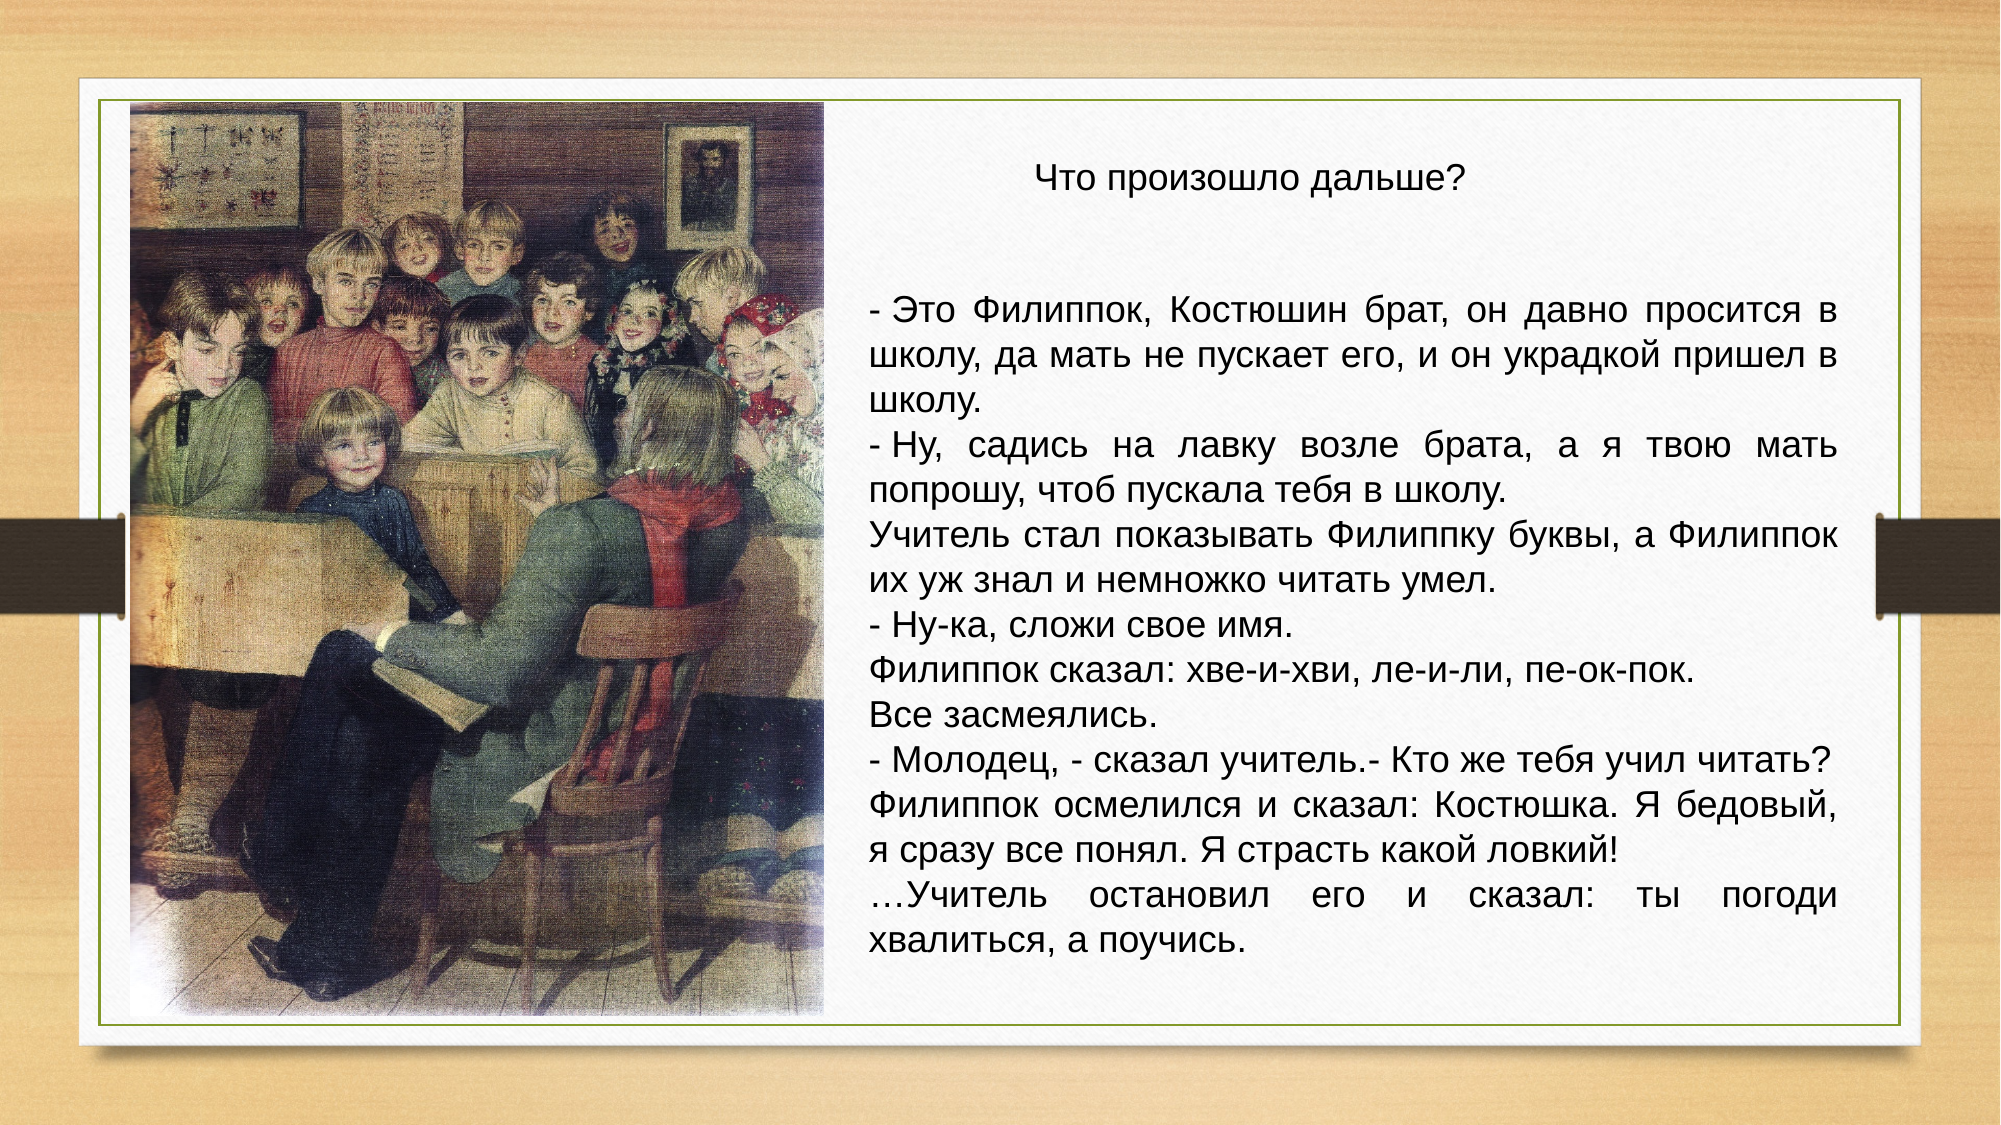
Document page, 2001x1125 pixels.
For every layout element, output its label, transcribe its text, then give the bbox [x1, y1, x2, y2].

picture [0, 0, 2001, 1125]
text_box Что произошло дальше? [1019, 145, 1482, 206]
text_box - Это Филиппок, Костюшин брат, он давно просится в школу, да мать не пускает его, и он украдкой пришел в школу. - Ну, садись на лавку возле брата, a я твою мать попрошу, чтоб пускала тебя в школу. Учитель стал показывать Филиппку буквы, a Филиппок их уж знал и немножко читать умел. - Ну-ка, сложи свое имя. Филиппок сказал: хве-и-хви, ле-и-ли, пе-ок-пок. Все засмеялись. - Молодец, - сказал учитель.- Кто же тебя учил читать? Филиппок осмелился и сказал: Костюшка. Я бедовый, я сразу все понял. Я страсть какой ловкий! …Учитель остановил его и сказал: ты погоди хвалиться, a поучись. [853, 278, 1854, 968]
